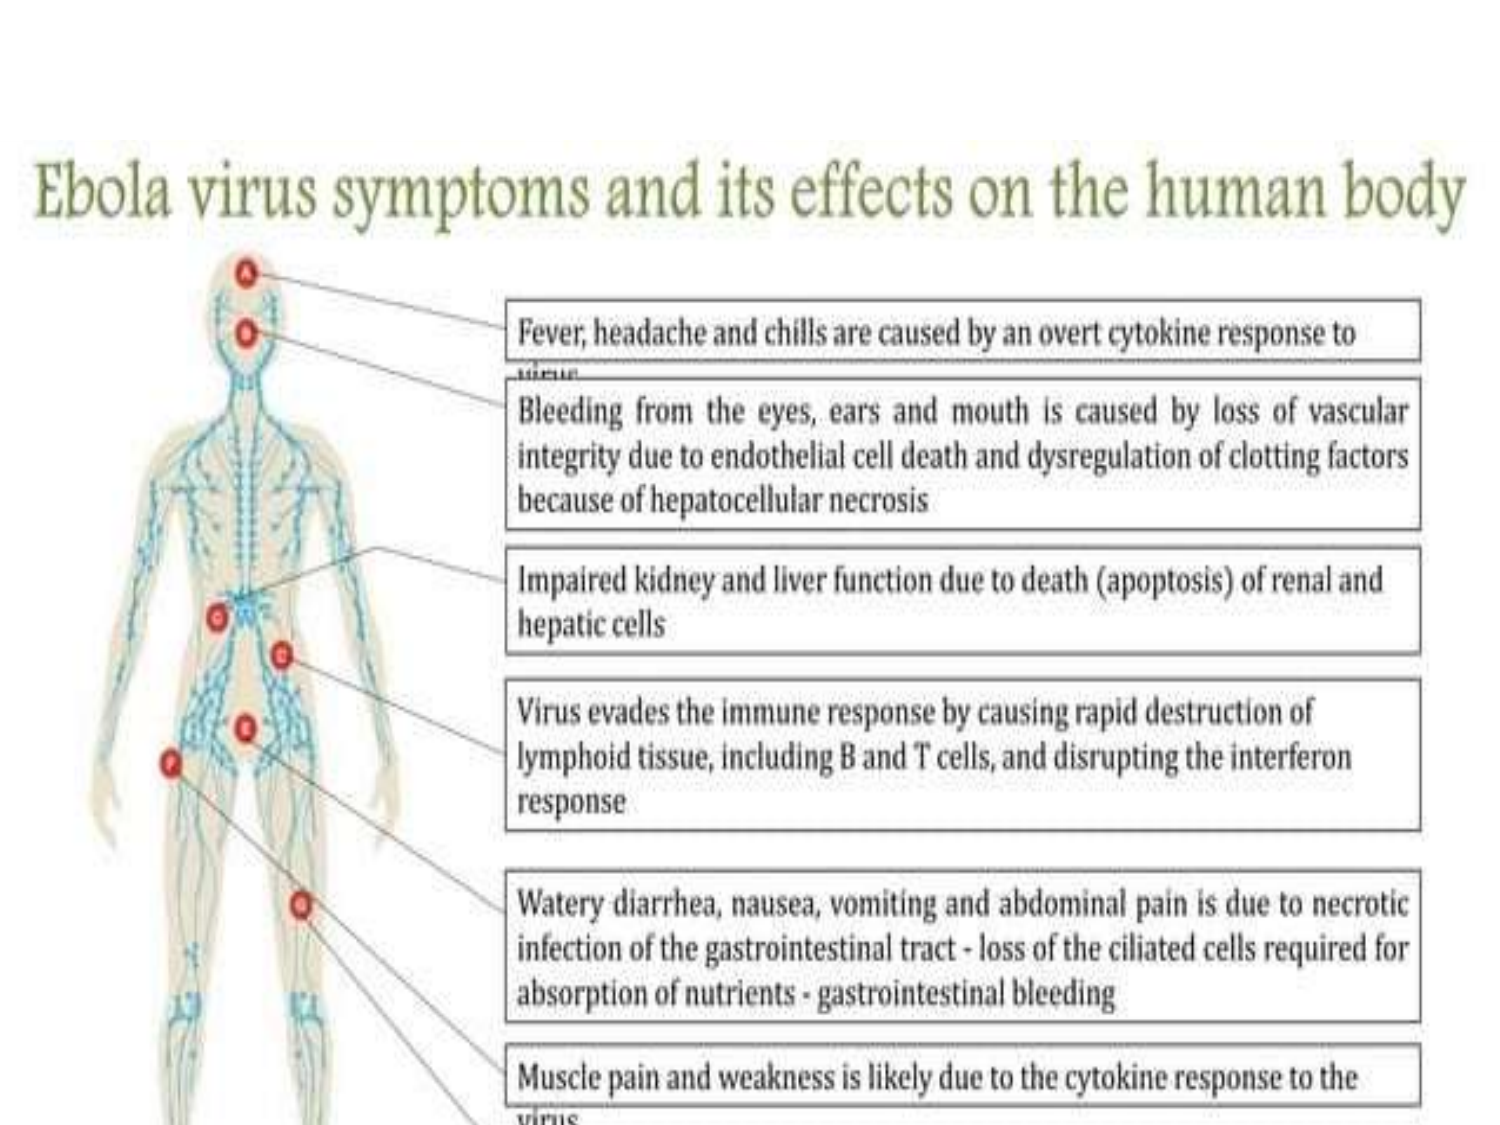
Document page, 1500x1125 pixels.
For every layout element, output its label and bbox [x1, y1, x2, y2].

picture [0, 139, 1500, 1125]
